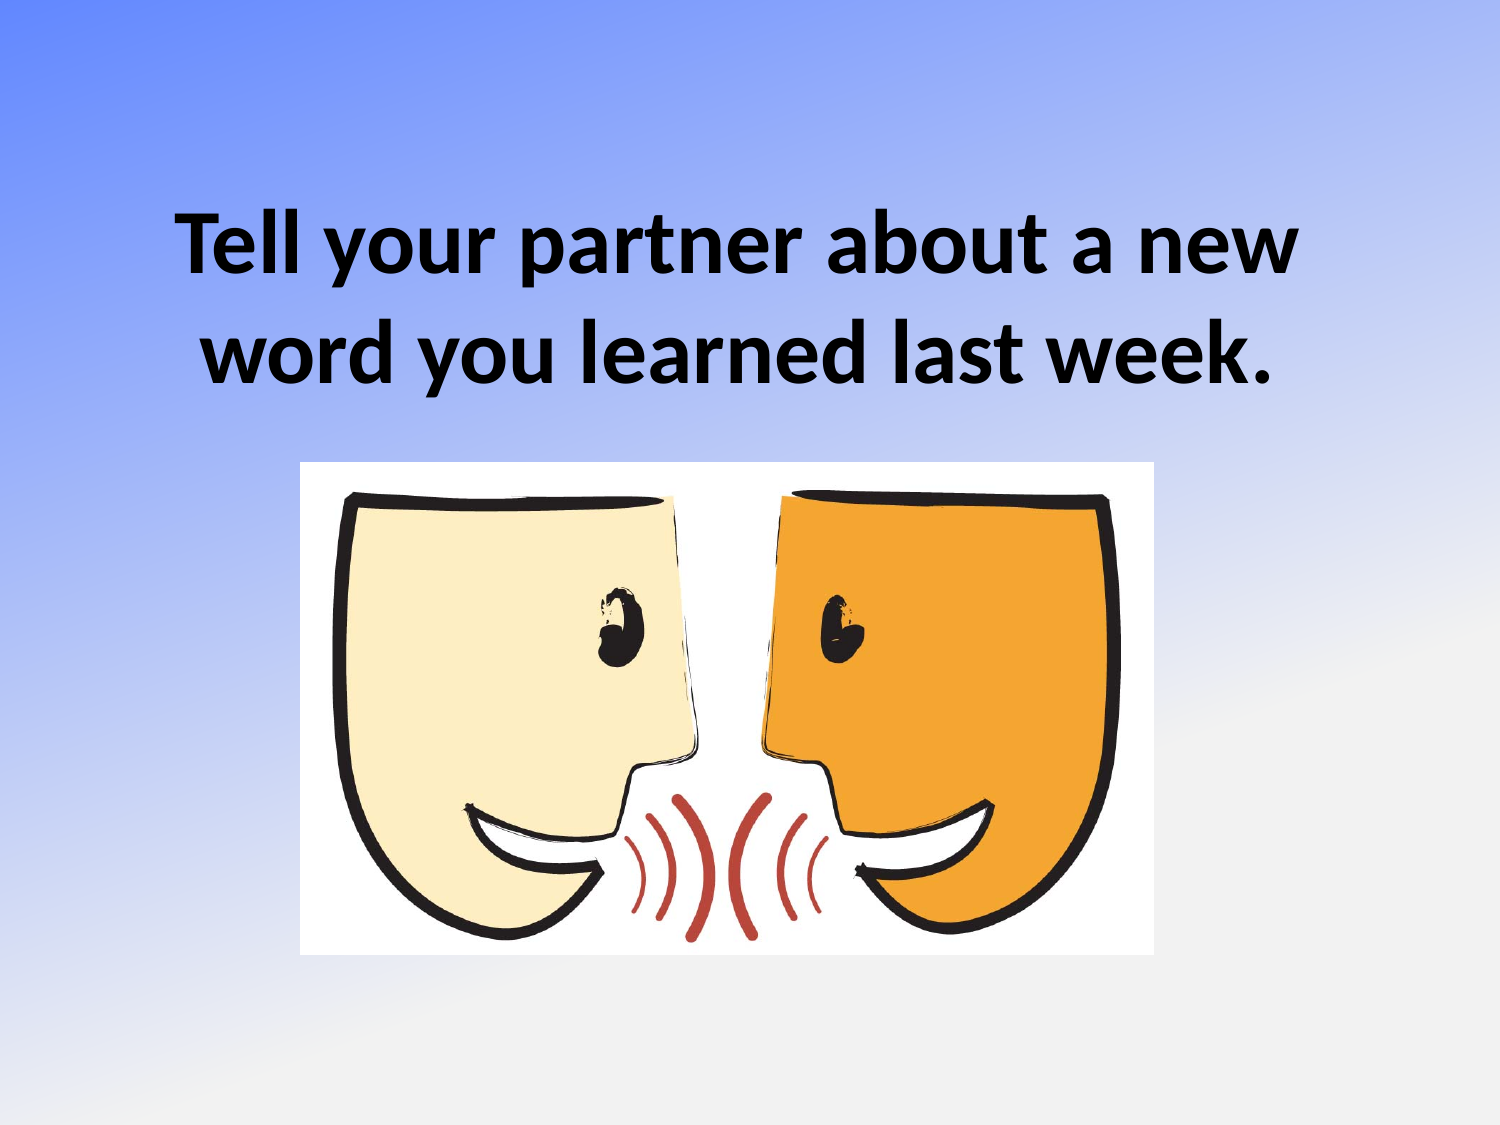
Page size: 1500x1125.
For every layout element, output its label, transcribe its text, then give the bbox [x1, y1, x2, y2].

picture [299, 462, 1155, 955]
text_box Tell your partner about a new word you learned last week. [62, 174, 1413, 410]
